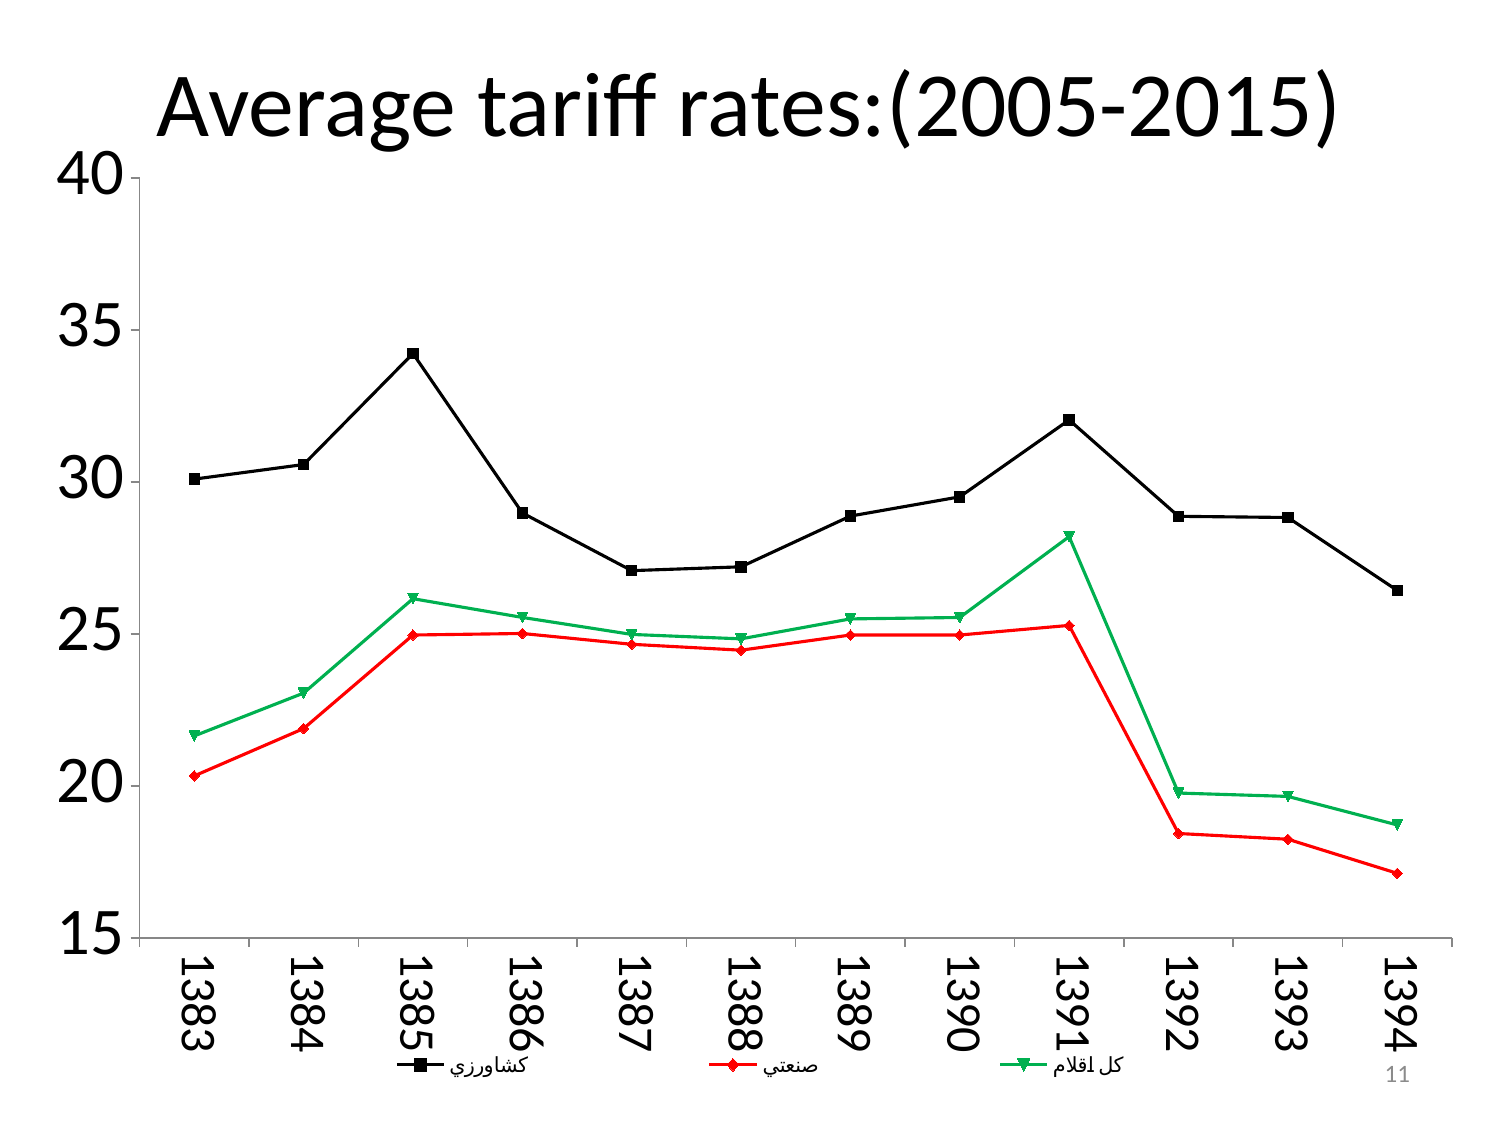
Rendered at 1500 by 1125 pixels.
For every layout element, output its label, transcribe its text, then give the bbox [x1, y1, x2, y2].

chart [0, 137, 1463, 1125]
title Average tariff rates:(2005-2015) [75, 0, 1425, 135]
